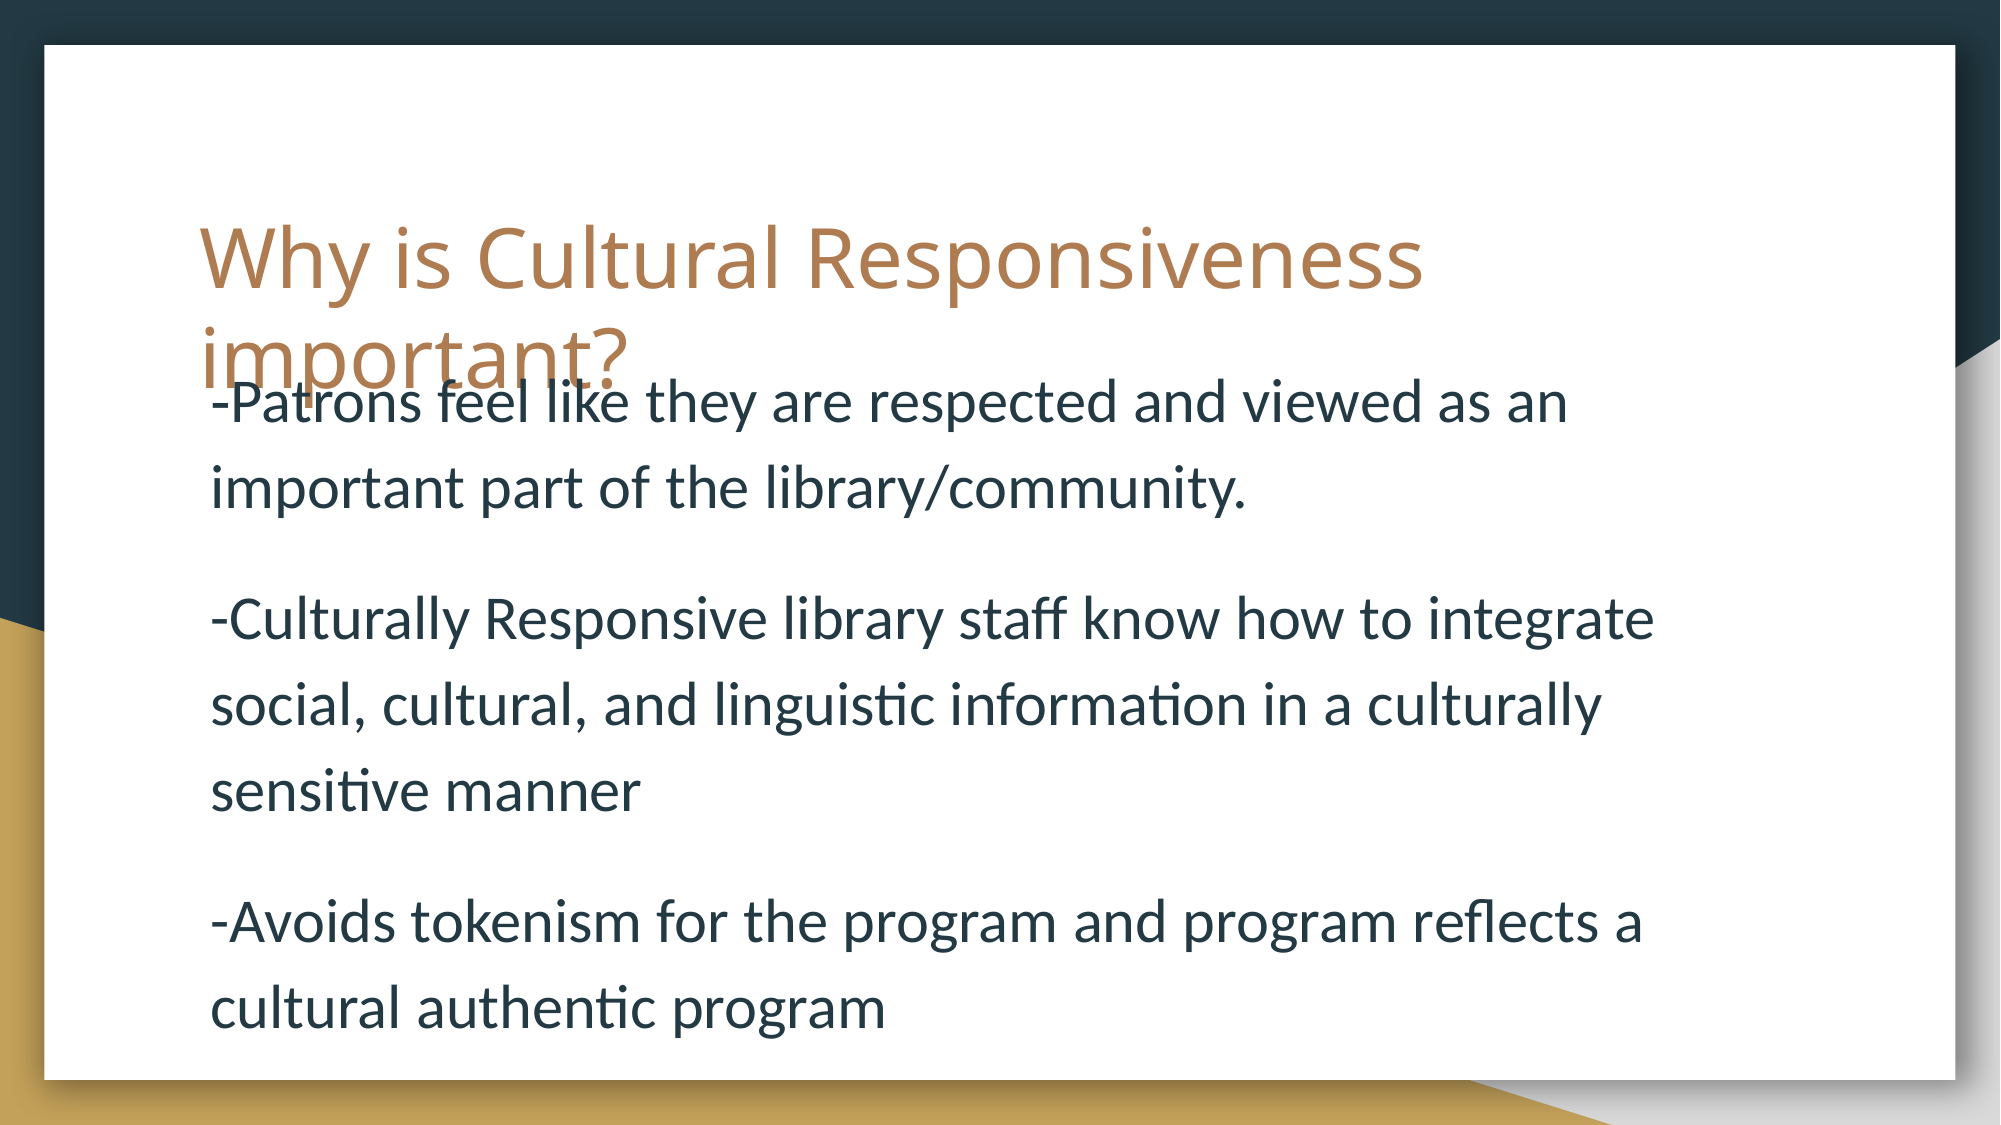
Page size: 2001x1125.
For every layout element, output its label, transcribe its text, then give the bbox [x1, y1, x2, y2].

list -Patrons feel like they are respected and viewed as an important part of the library/community. -Culturally Responsive library staff know how to integrate social, cultural, and linguistic information in a culturally sensitive manner -Avoids tokenism for the program and program reflects a cultural authentic program [190, 328, 1710, 865]
title Why is Cultural Responsiveness important? [179, 184, 1821, 394]
